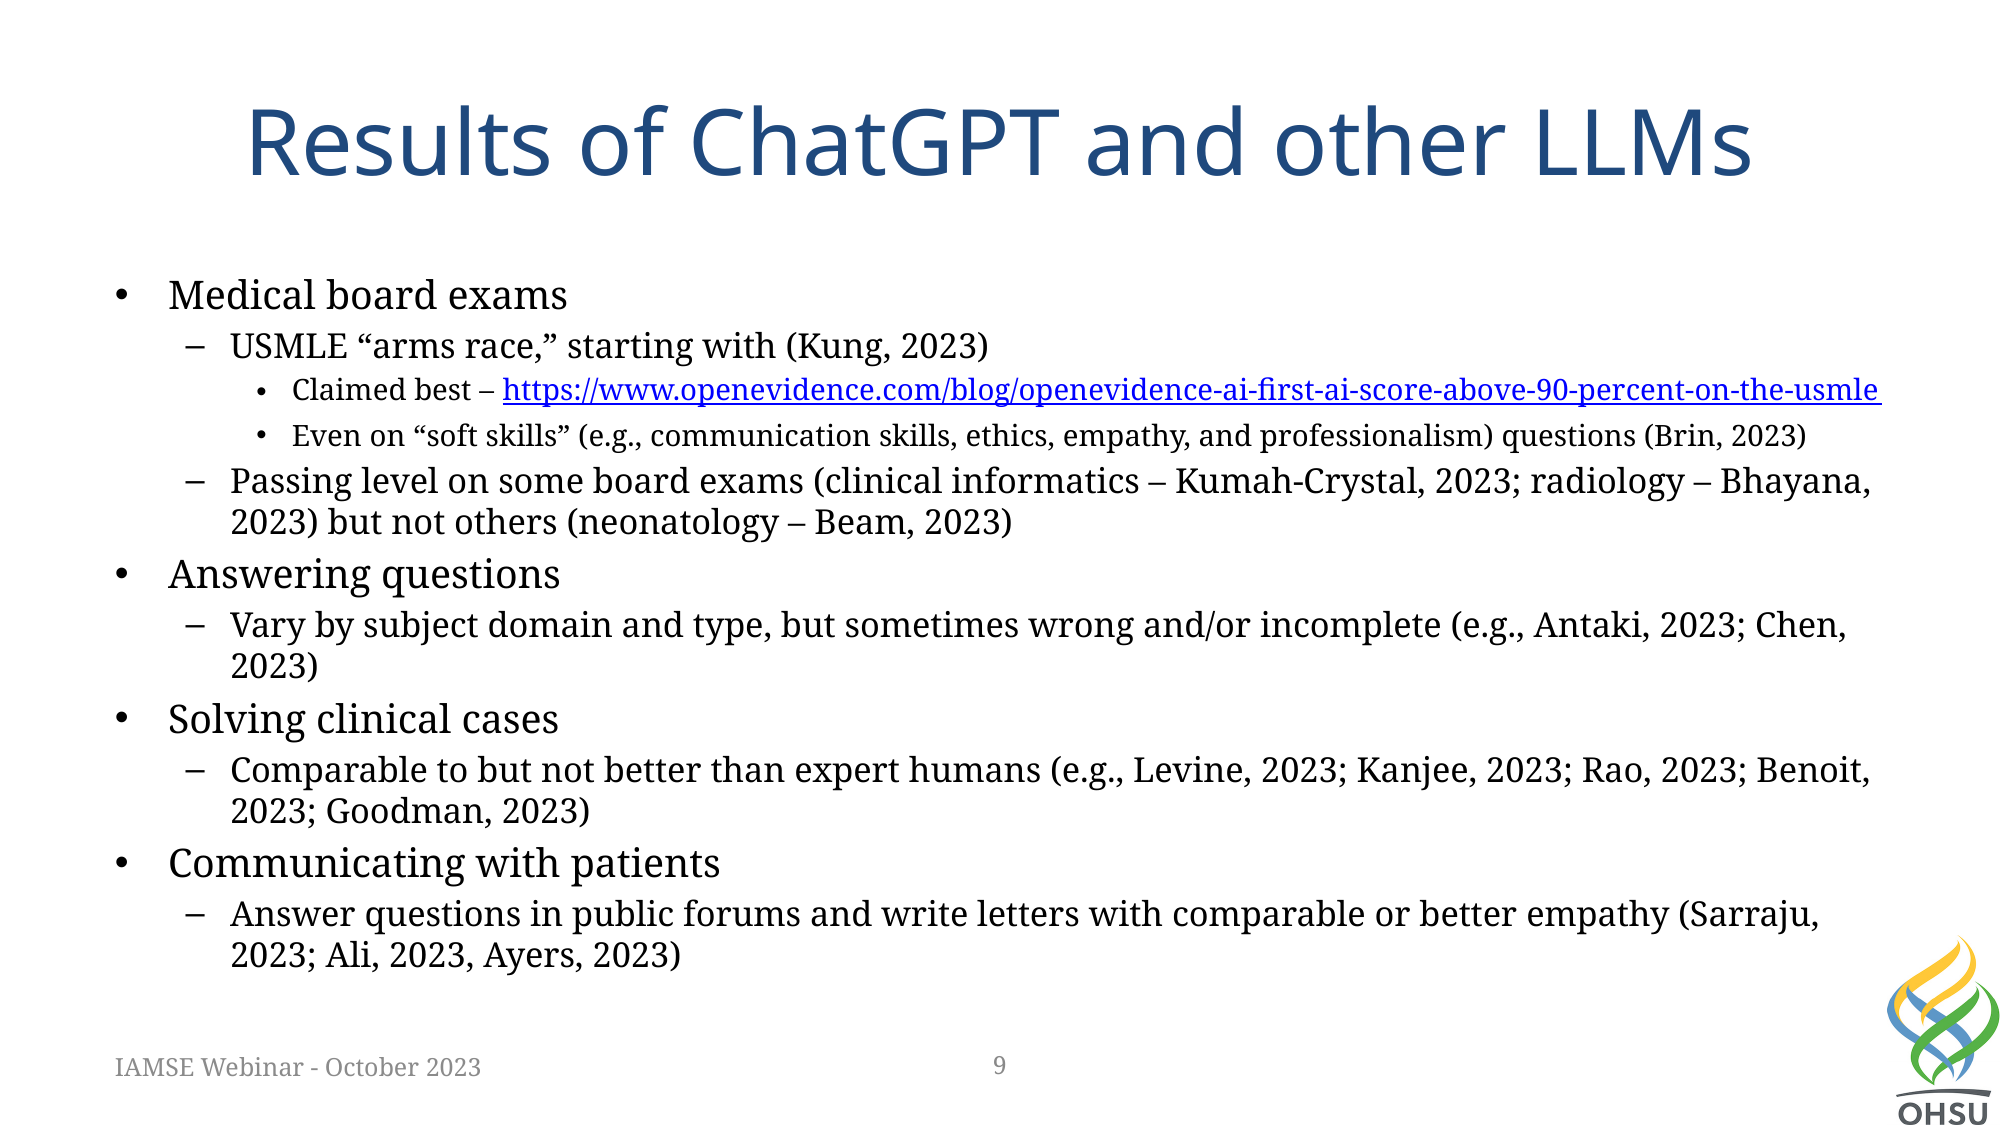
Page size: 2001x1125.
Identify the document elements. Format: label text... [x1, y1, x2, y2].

slide_number 9 [800, 1037, 1200, 1095]
title Results of ChatGPT and other LLMs [99, 45, 1900, 233]
footer IAMSE Webinar - October 2023 [99, 1037, 775, 1095]
picture [1887, 935, 2000, 1125]
list Medical board exams USMLE “arms race,” starting with (Kung, 2023) Claimed best – https://www.openevidence.com/blog/openevidence-ai-first-ai-score-above-90-percent-on-the-usmle Even on “soft skills” (e.g., communication skills, ethics, empathy, and professionalism) questions (Brin, 2023) Passing level on some board exams (clinical informatics – Kumah-Crystal, 2023; radiology – Bhayana, 2023) but not others (neonatology – Beam, 2023) Answering questions Vary by subject domain and type, but sometimes wrong and/or incomplete (e.g., Antaki, 2023; Chen, 2023) Solving clinical cases Comparable to but not better than expert humans (e.g., Levine, 2023; Kanjee, 2023; Rao, 2023; Benoit, 2023; Goodman, 2023) Communicating with patients Answer questions in public forums and write letters with comparable or better empathy (Sarraju, 2023; Ali, 2023, Ayers, 2023) [99, 262, 1900, 1005]
